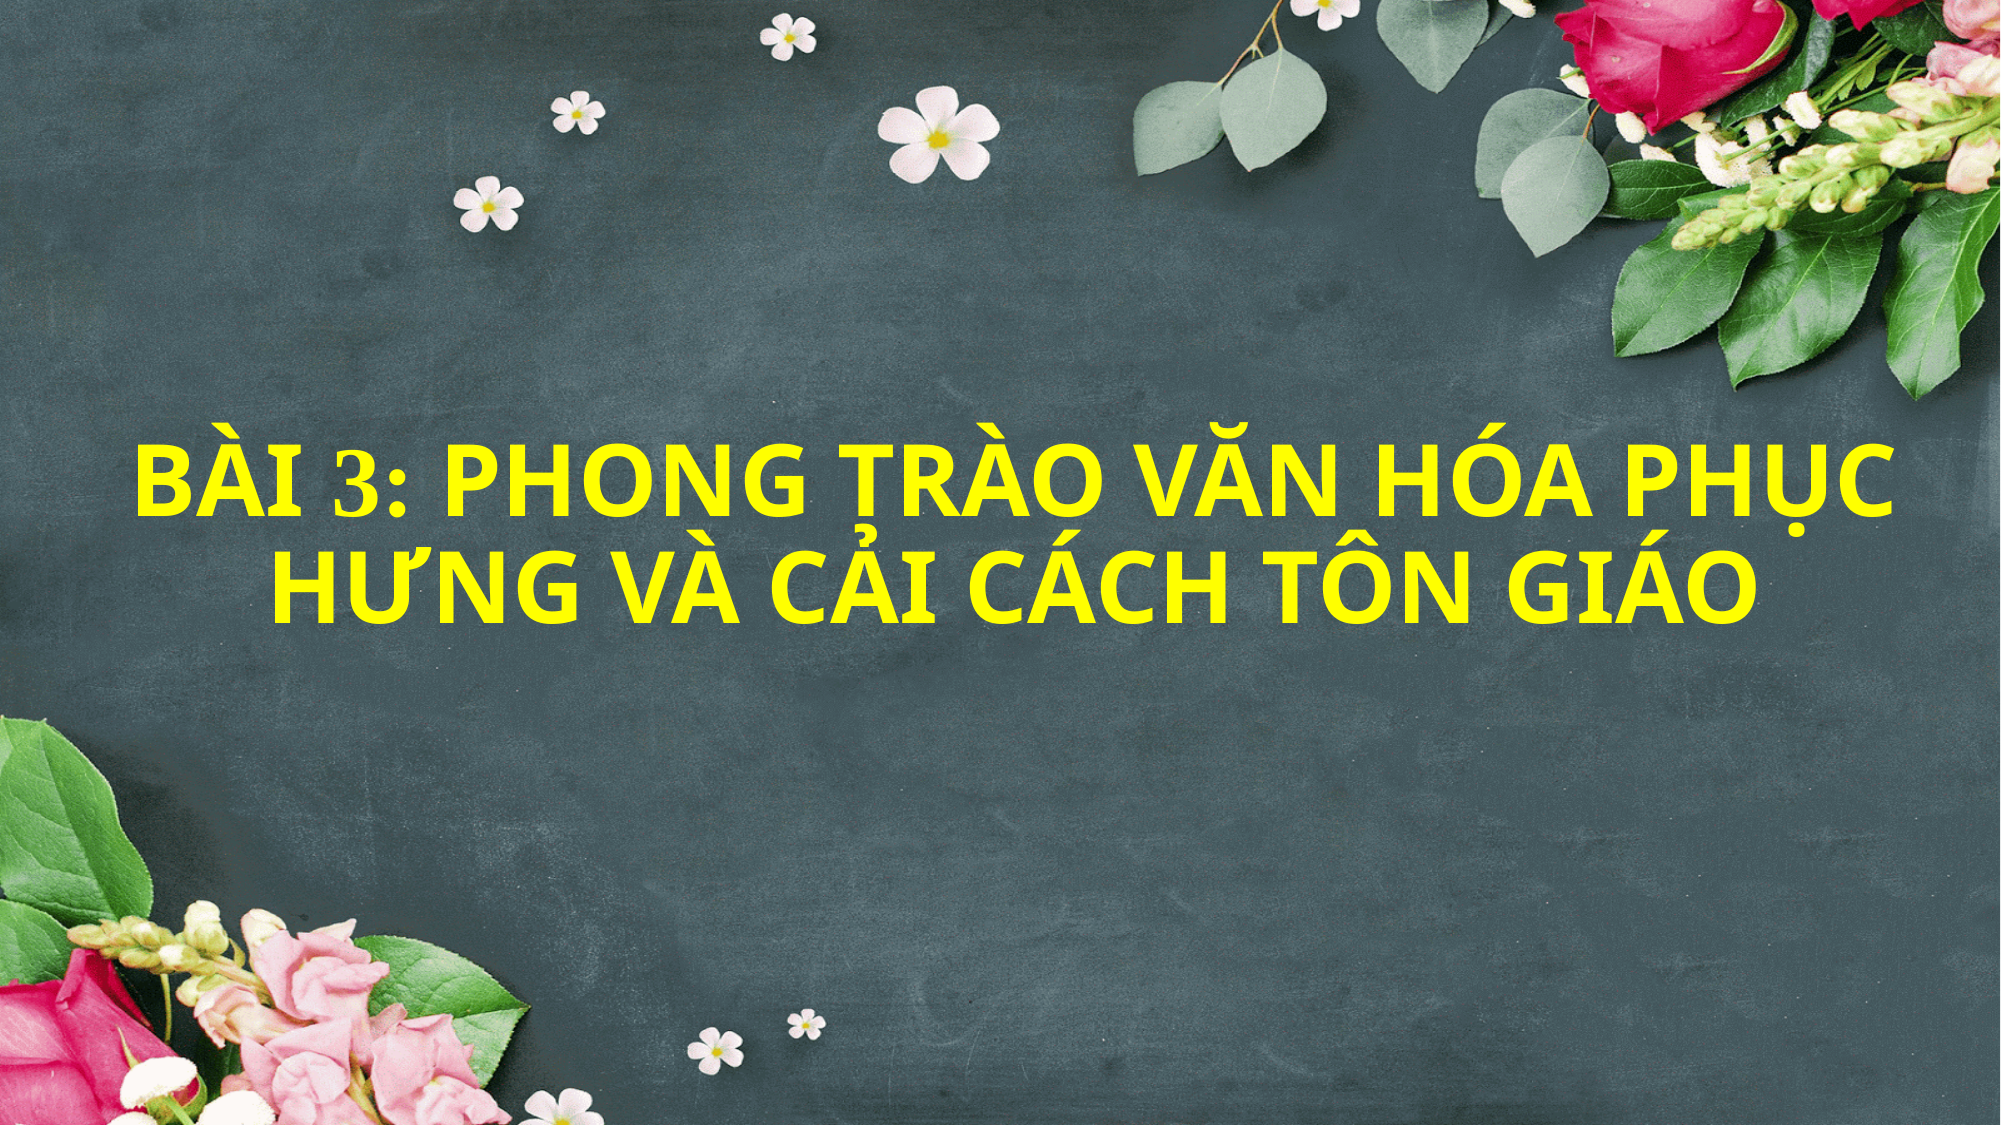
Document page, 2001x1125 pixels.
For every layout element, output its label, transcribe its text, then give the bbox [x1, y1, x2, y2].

picture [0, 0, 2001, 1125]
title BÀI 3: PHONG TRÀO VĂN HÓA PHỤC HƯNG VÀ CẢI CÁCH TÔN GIÁO [28, 311, 2000, 774]
